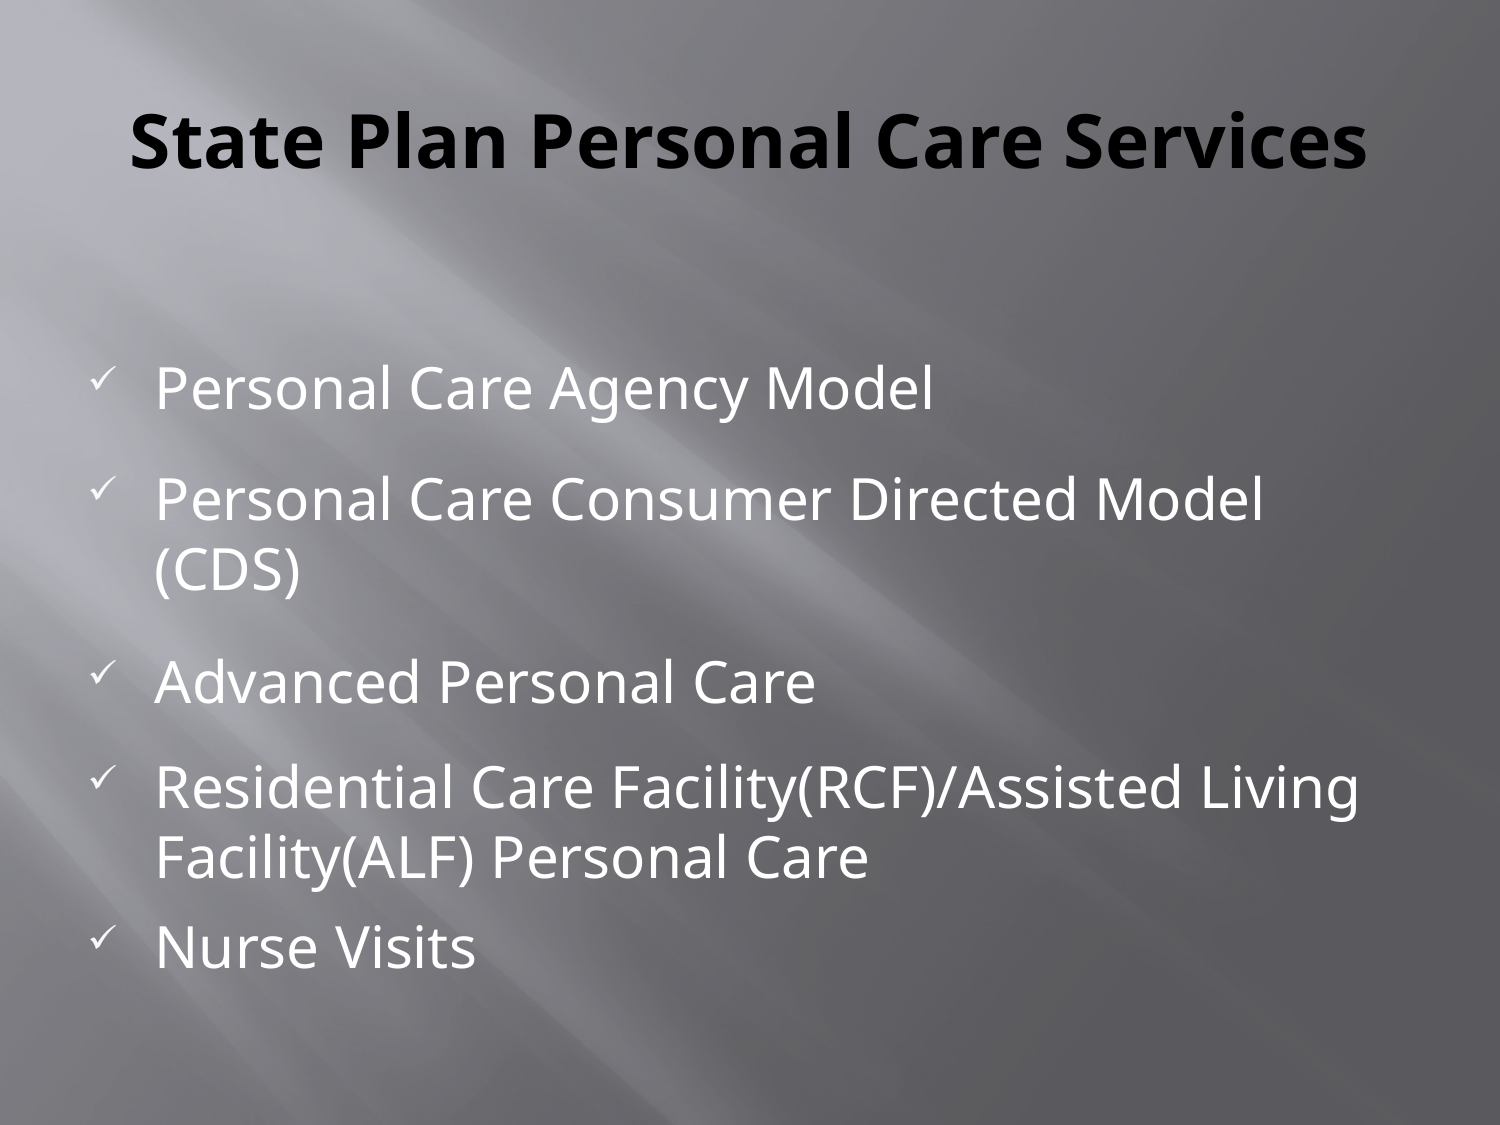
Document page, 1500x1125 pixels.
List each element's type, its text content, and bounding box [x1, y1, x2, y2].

list Personal Care Agency Model Personal Care Consumer Directed Model (CDS) Advanced Personal Care Residential Care Facility(RCF)/Assisted Living Facility(ALF) Personal Care Nurse Visits [50, 262, 1425, 1035]
title State Plan Personal Care Services [75, 45, 1425, 233]
